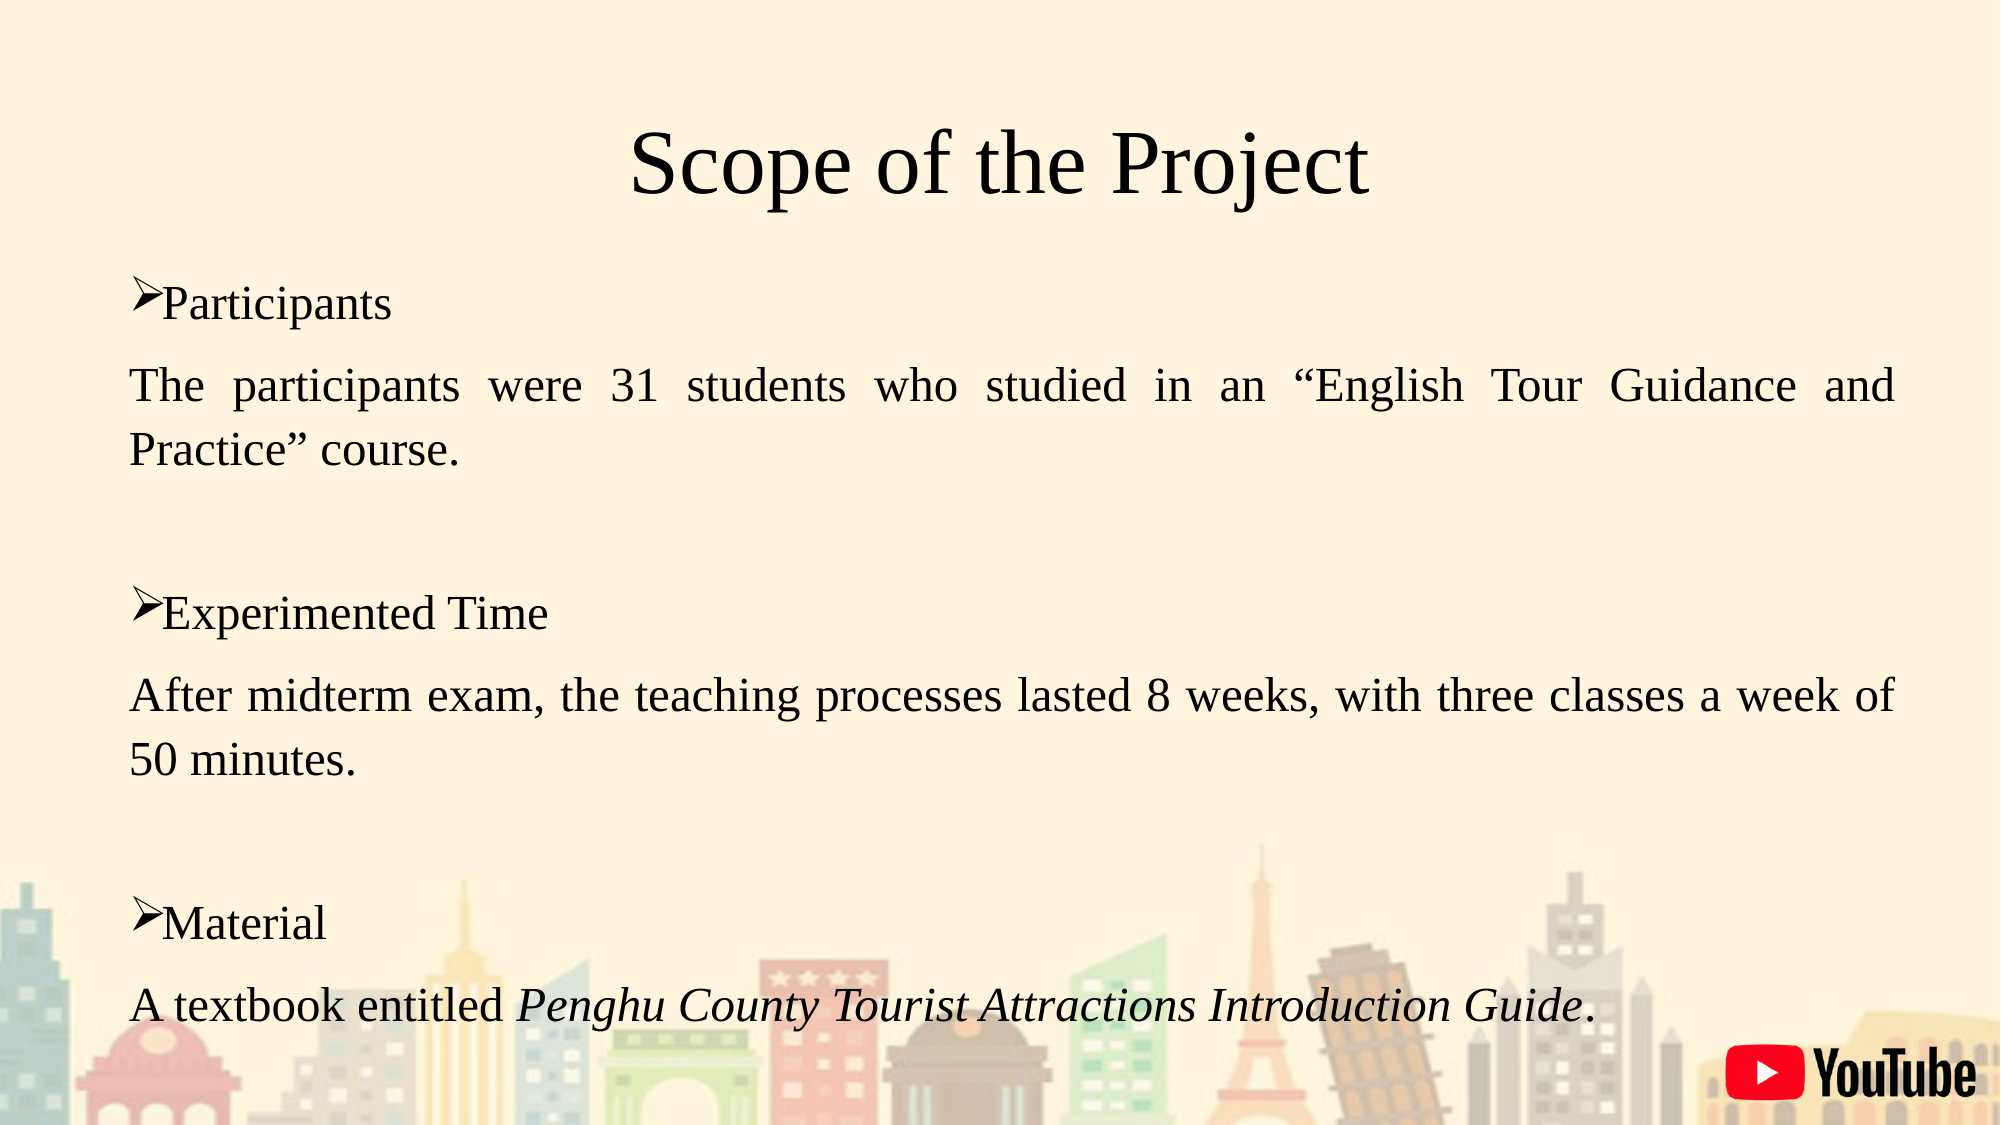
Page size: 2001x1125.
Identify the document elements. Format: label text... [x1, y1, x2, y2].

picture [1700, 977, 2000, 1125]
table_header [0, 0, 2000, 1125]
title Scope of the Project [137, 55, 1863, 256]
list Participants The participants were 31 students who studied in an “English Tour Guidance and Practice” course. Experimented Time After midterm exam, the teaching processes lasted 8 weeks, with three classes a week of 50 minutes. Material A textbook entitled Penghu County Tourist Attractions Introduction Guide. [113, 256, 1913, 1041]
